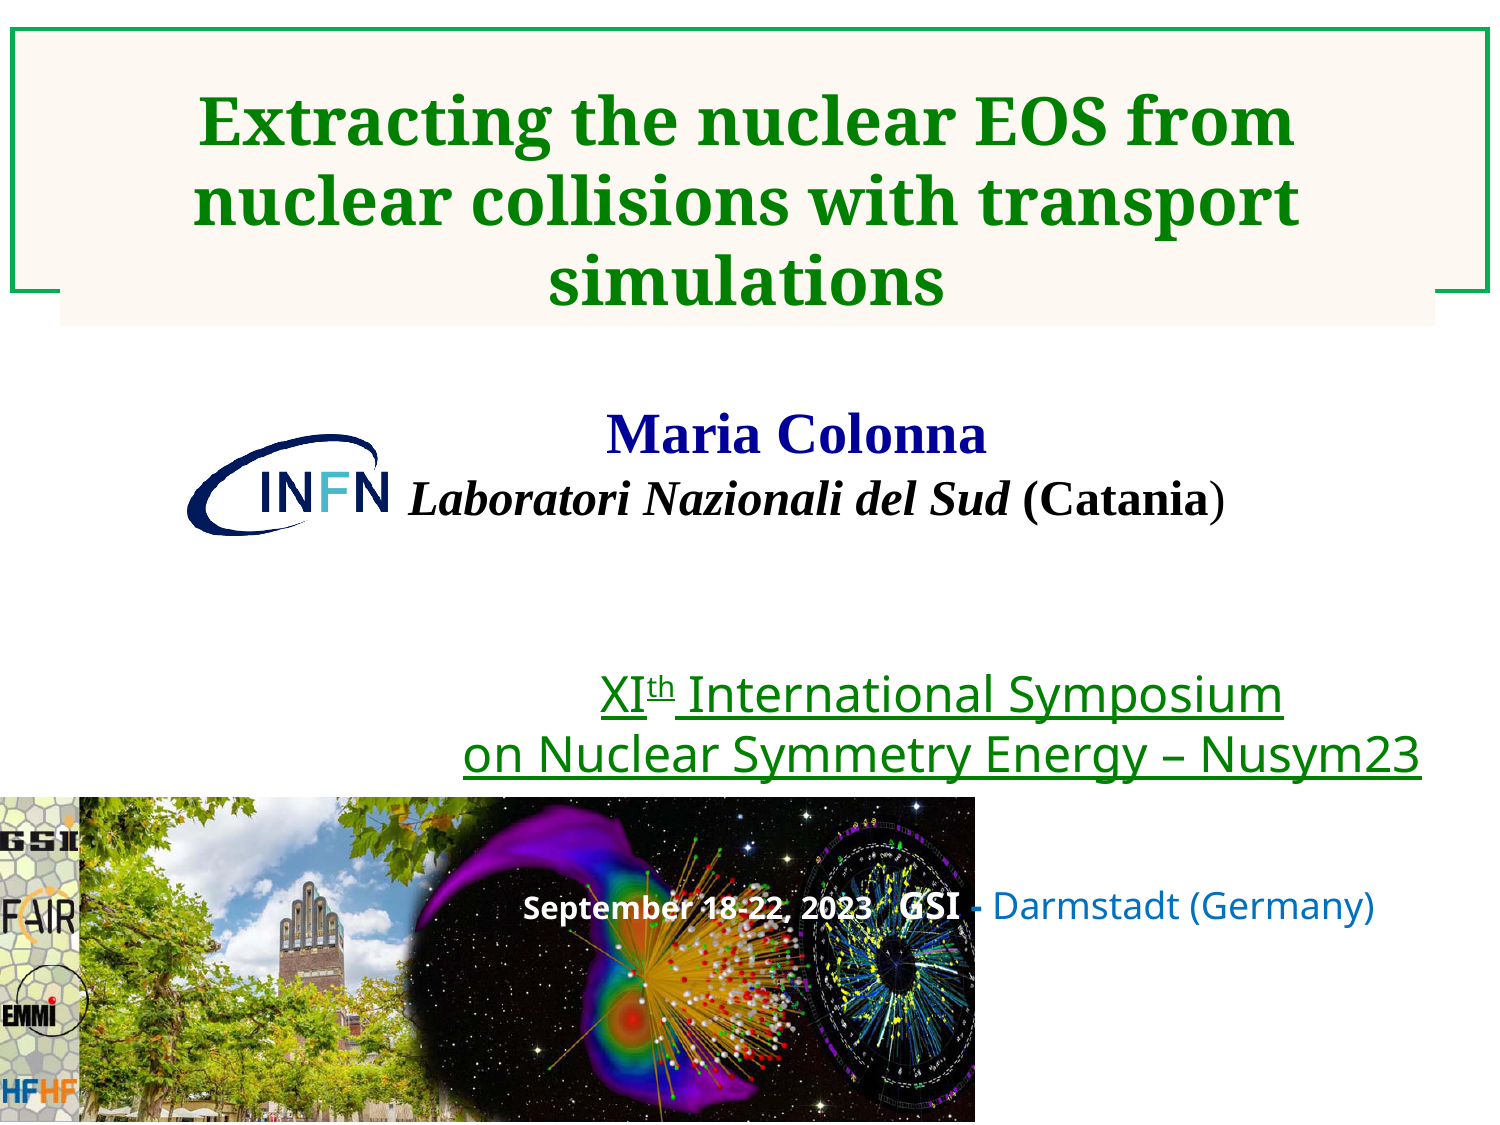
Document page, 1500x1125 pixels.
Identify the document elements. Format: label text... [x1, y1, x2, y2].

text_box Maria Colonna Laboratori Nazionali del Sud (Catania) [368, 387, 1241, 533]
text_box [12, 28, 1488, 292]
picture [0, 797, 976, 1123]
picture [187, 434, 388, 537]
text_box XIth International Symposium on Nuclear Symmetry Energy – Nusym23 September 18-22, 2023 GSI - Darmstadt (Germany) [448, 654, 1437, 935]
